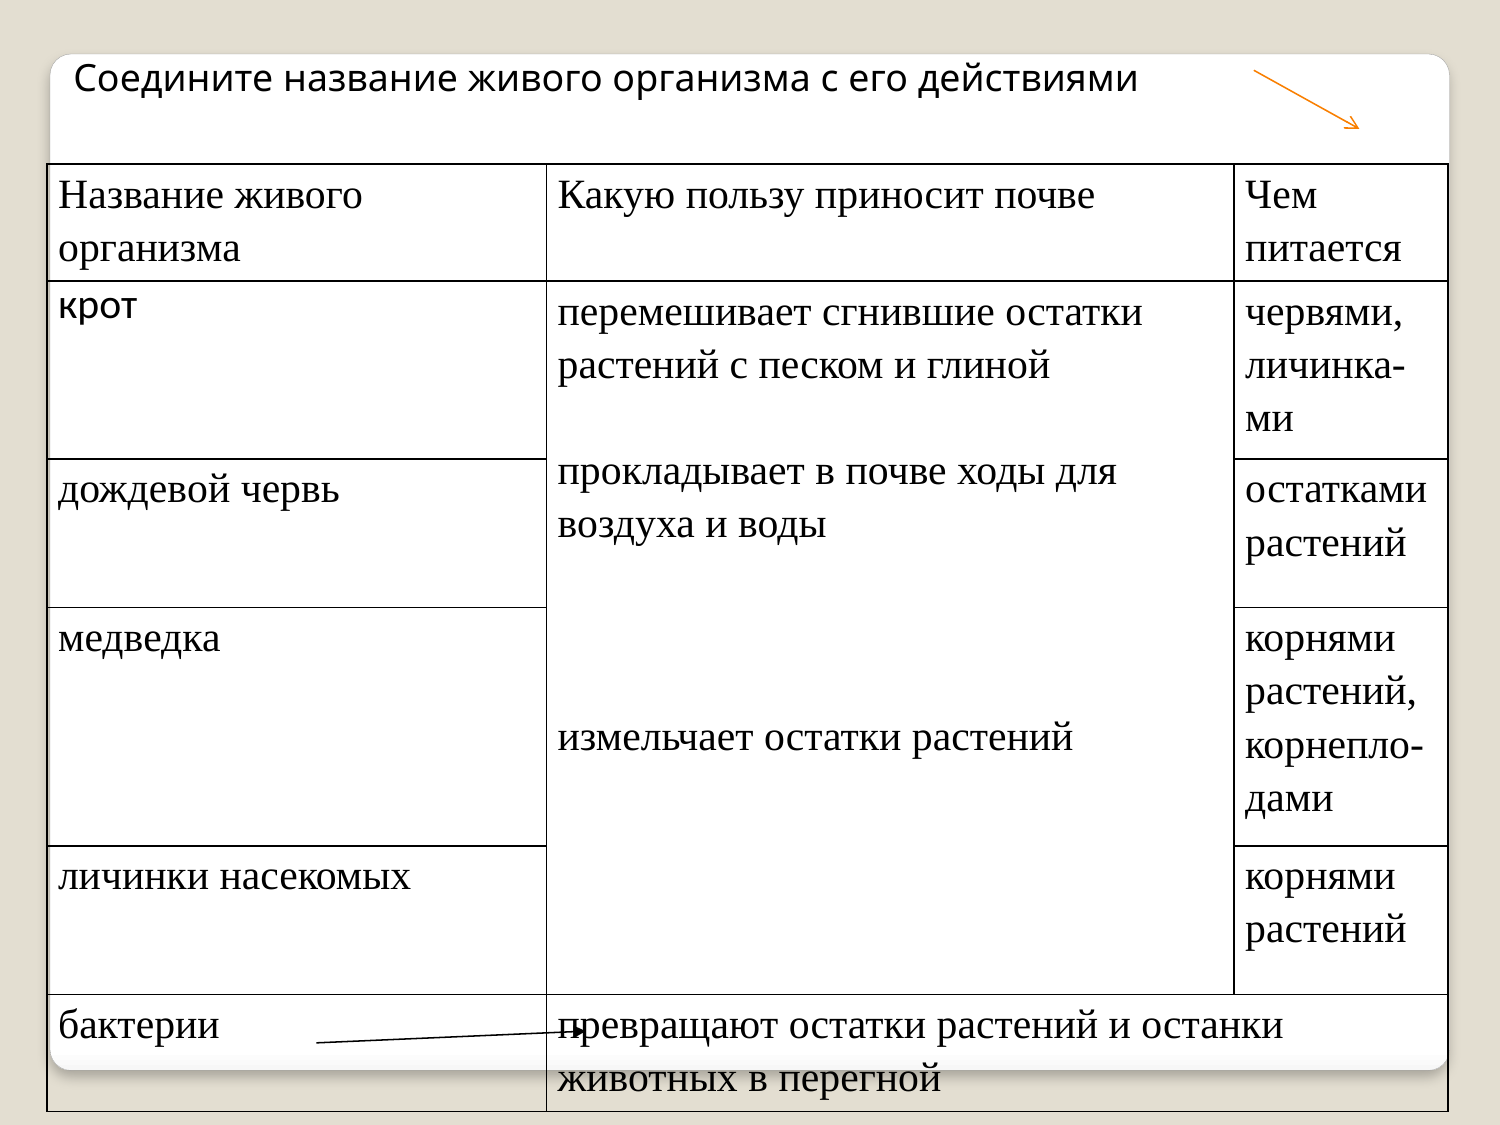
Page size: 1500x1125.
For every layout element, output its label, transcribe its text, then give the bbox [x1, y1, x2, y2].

table_cell дождевой червь [48, 460, 546, 607]
table_cell корнями растений [1235, 847, 1447, 994]
table_cell превращают остатки растений и останки животных в перегной [547, 995, 1447, 1111]
table_cell бактерии [48, 995, 546, 1111]
table_cell крот [48, 282, 546, 458]
table_header Чем питается [1235, 165, 1447, 280]
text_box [1253, 70, 1360, 130]
text_box [0, 0, 1500, 75]
table_header Какую пользу приносит почве [547, 165, 1233, 280]
table_cell червями, личинка-ми [1235, 282, 1447, 458]
table_cell корнями растений, корнепло-дами [1235, 608, 1447, 845]
text_box Соедините название живого организма с его действиями [58, 46, 1326, 107]
table_header Название живого организма [48, 165, 546, 280]
table_cell остатками растений [1235, 460, 1447, 607]
table_cell медведка [48, 608, 546, 845]
table_cell личинки насекомых [48, 847, 546, 994]
text_box [316, 1025, 586, 1043]
table_cell перемешивает сгнившие остатки растений с песком и глиной прокладывает в почве ходы для воздуха и воды измельчает остатки растений [547, 282, 1233, 994]
